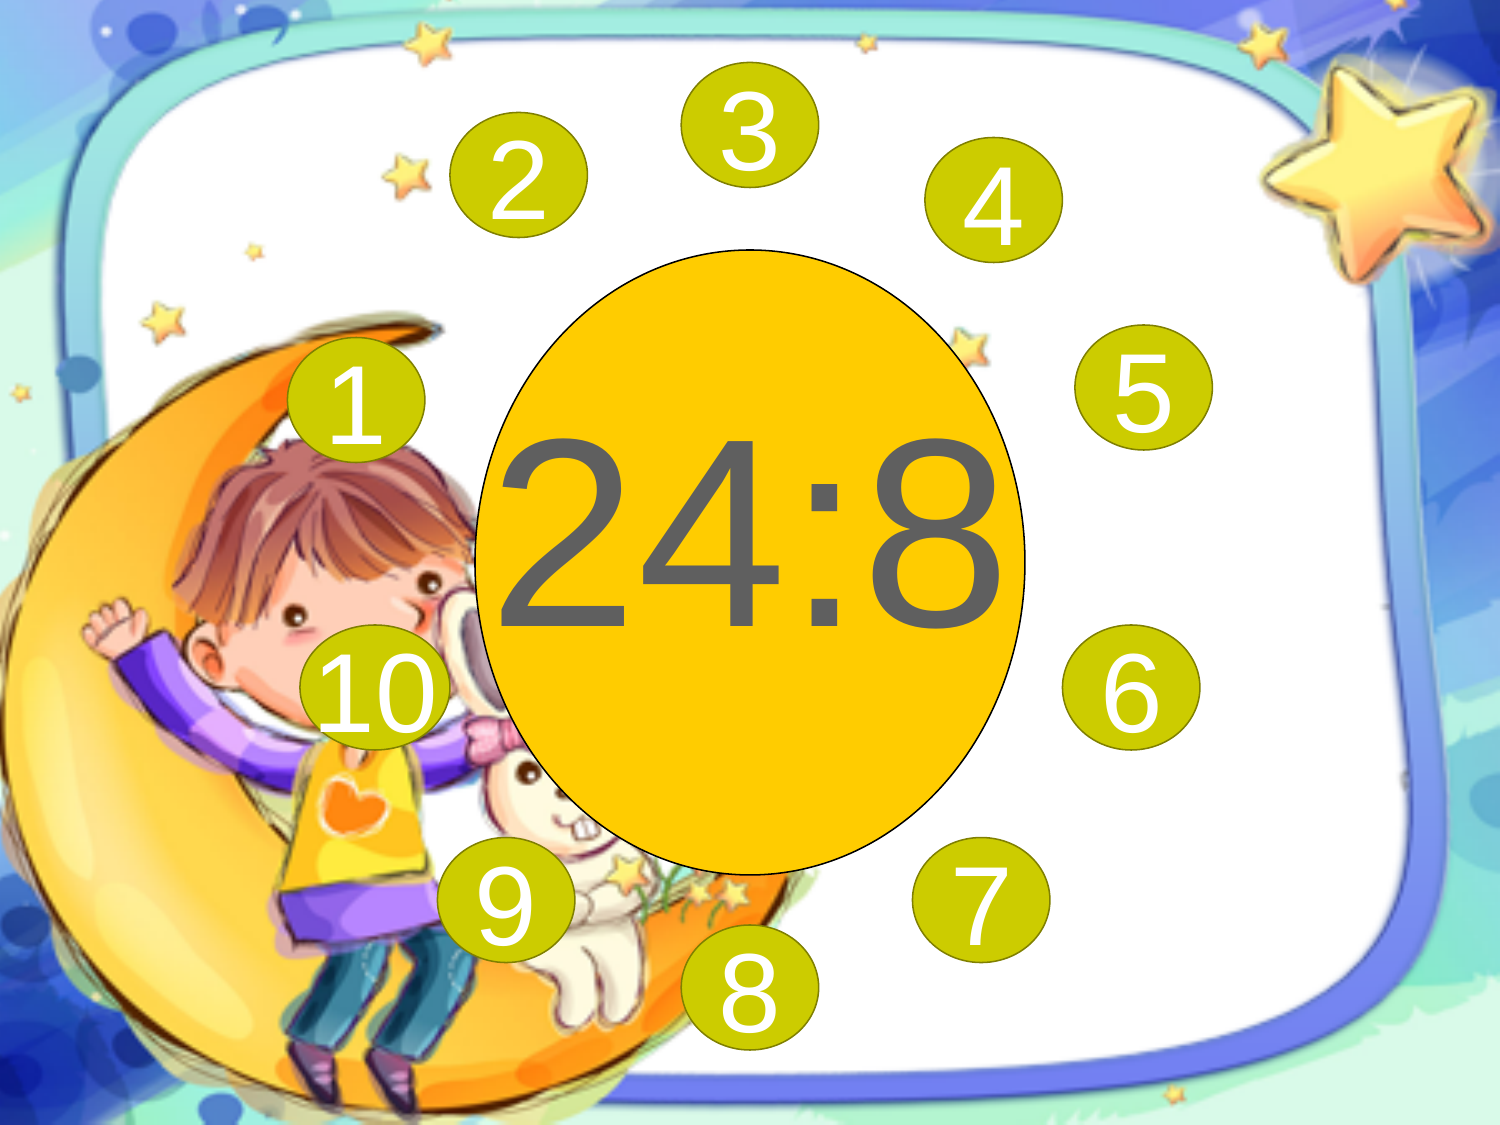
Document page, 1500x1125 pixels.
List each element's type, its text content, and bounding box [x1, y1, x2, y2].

text_box 10 [299, 624, 450, 751]
text_box 24:8 [374, 237, 1125, 800]
text_box 6 [1062, 624, 1200, 751]
text_box 2 [449, 112, 588, 238]
text_box 5 [1074, 324, 1213, 451]
text_box 3 [681, 62, 819, 188]
text_box 9 [437, 837, 575, 963]
text_box [571, 800, 929, 875]
picture [0, 0, 1500, 1125]
text_box 4 [924, 137, 1063, 263]
text_box 8 [681, 924, 819, 1051]
text_box 1 [287, 337, 425, 463]
text_box 7 [912, 837, 1050, 963]
